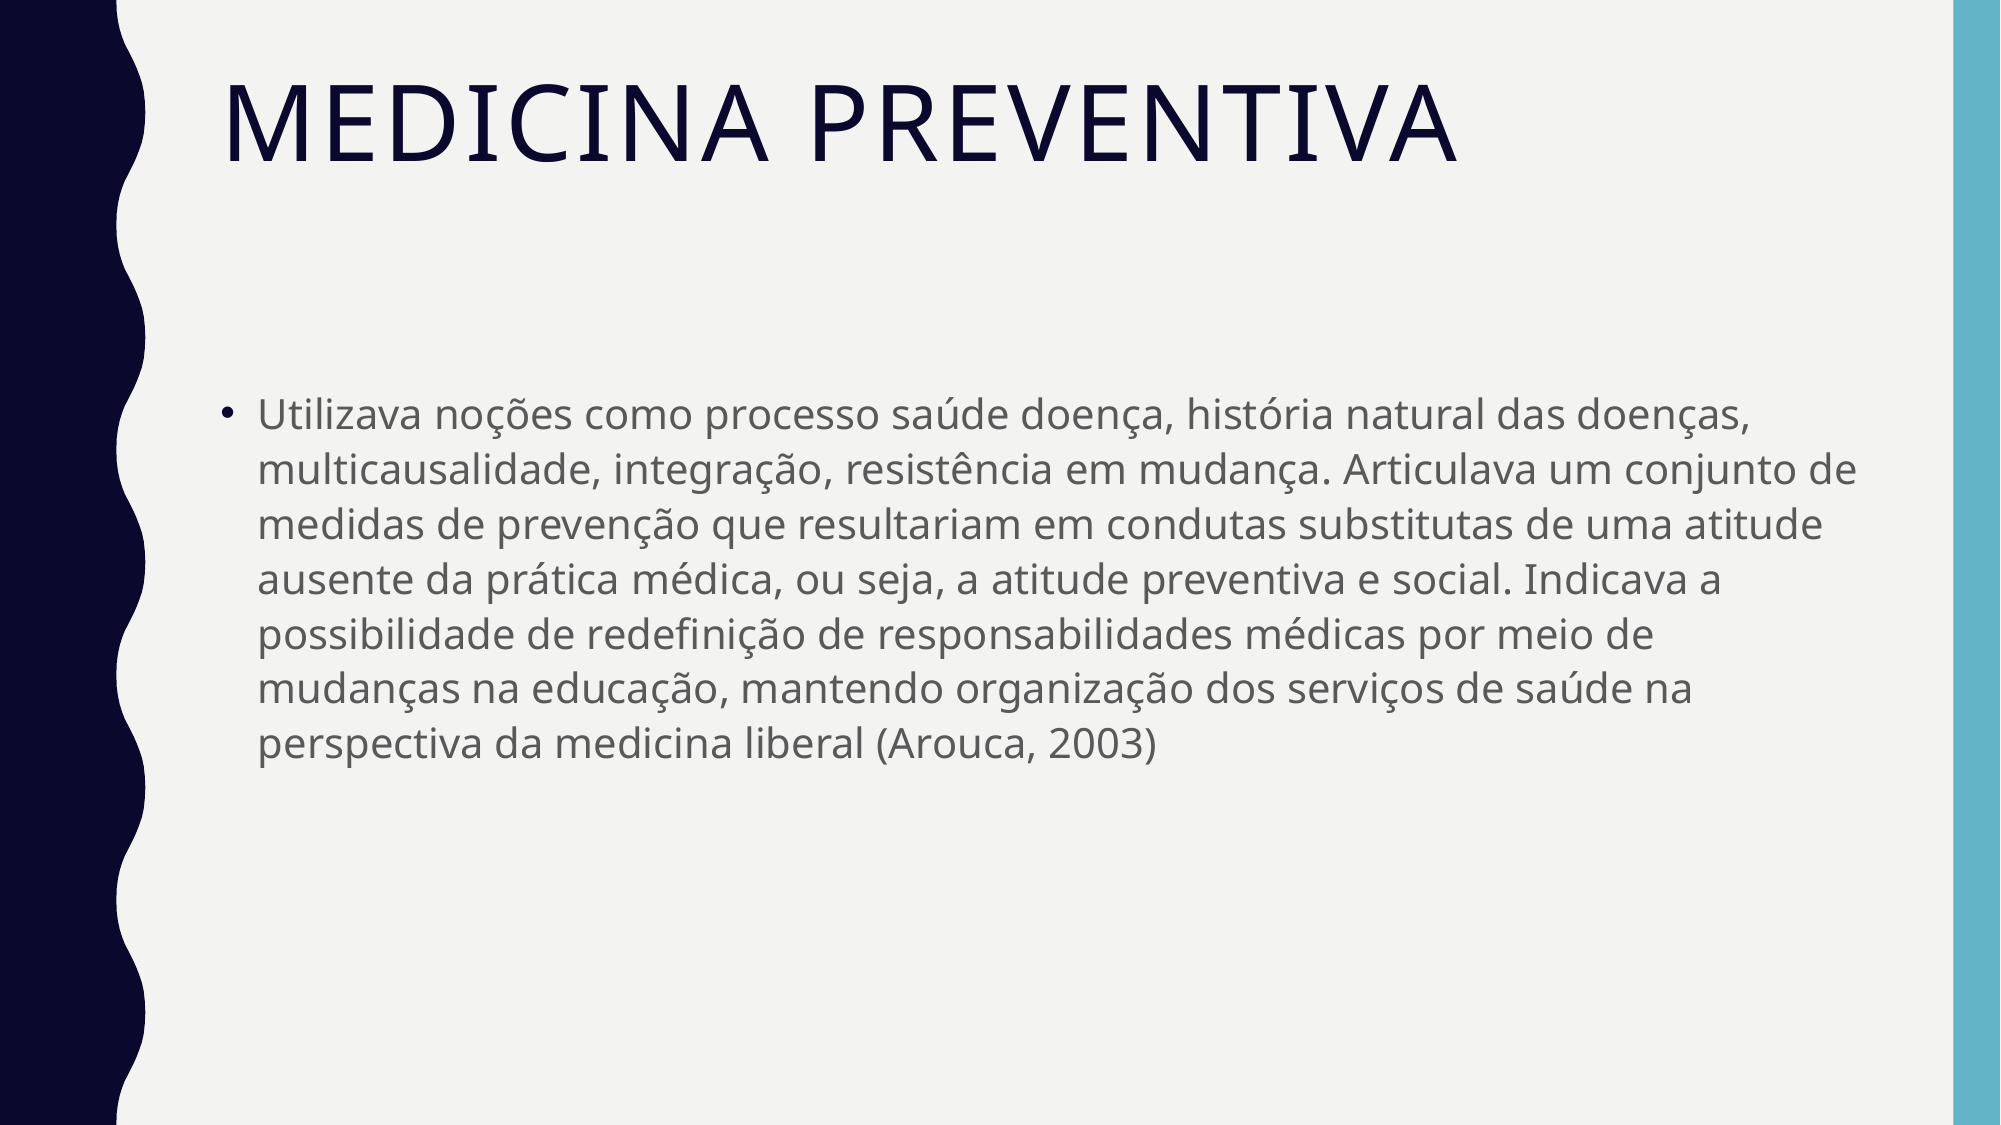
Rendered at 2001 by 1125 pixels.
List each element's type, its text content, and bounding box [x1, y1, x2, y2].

list Utilizava noções como processo saúde doença, história natural das doenças, multicausalidade, integração, resistência em mudança. Articulava um conjunto de medidas de prevenção que resultariam em condutas substitutas de uma atitude ausente da prática médica, ou seja, a atitude preventiva e social. Indicava a possibilidade de redefinição de responsabilidades médicas por meio de mudanças na educação, mantendo organização dos serviços de saúde na perspectiva da medicina liberal (Arouca, 2003) [205, 375, 1875, 965]
title Medicina preventiva [205, 62, 1875, 308]
